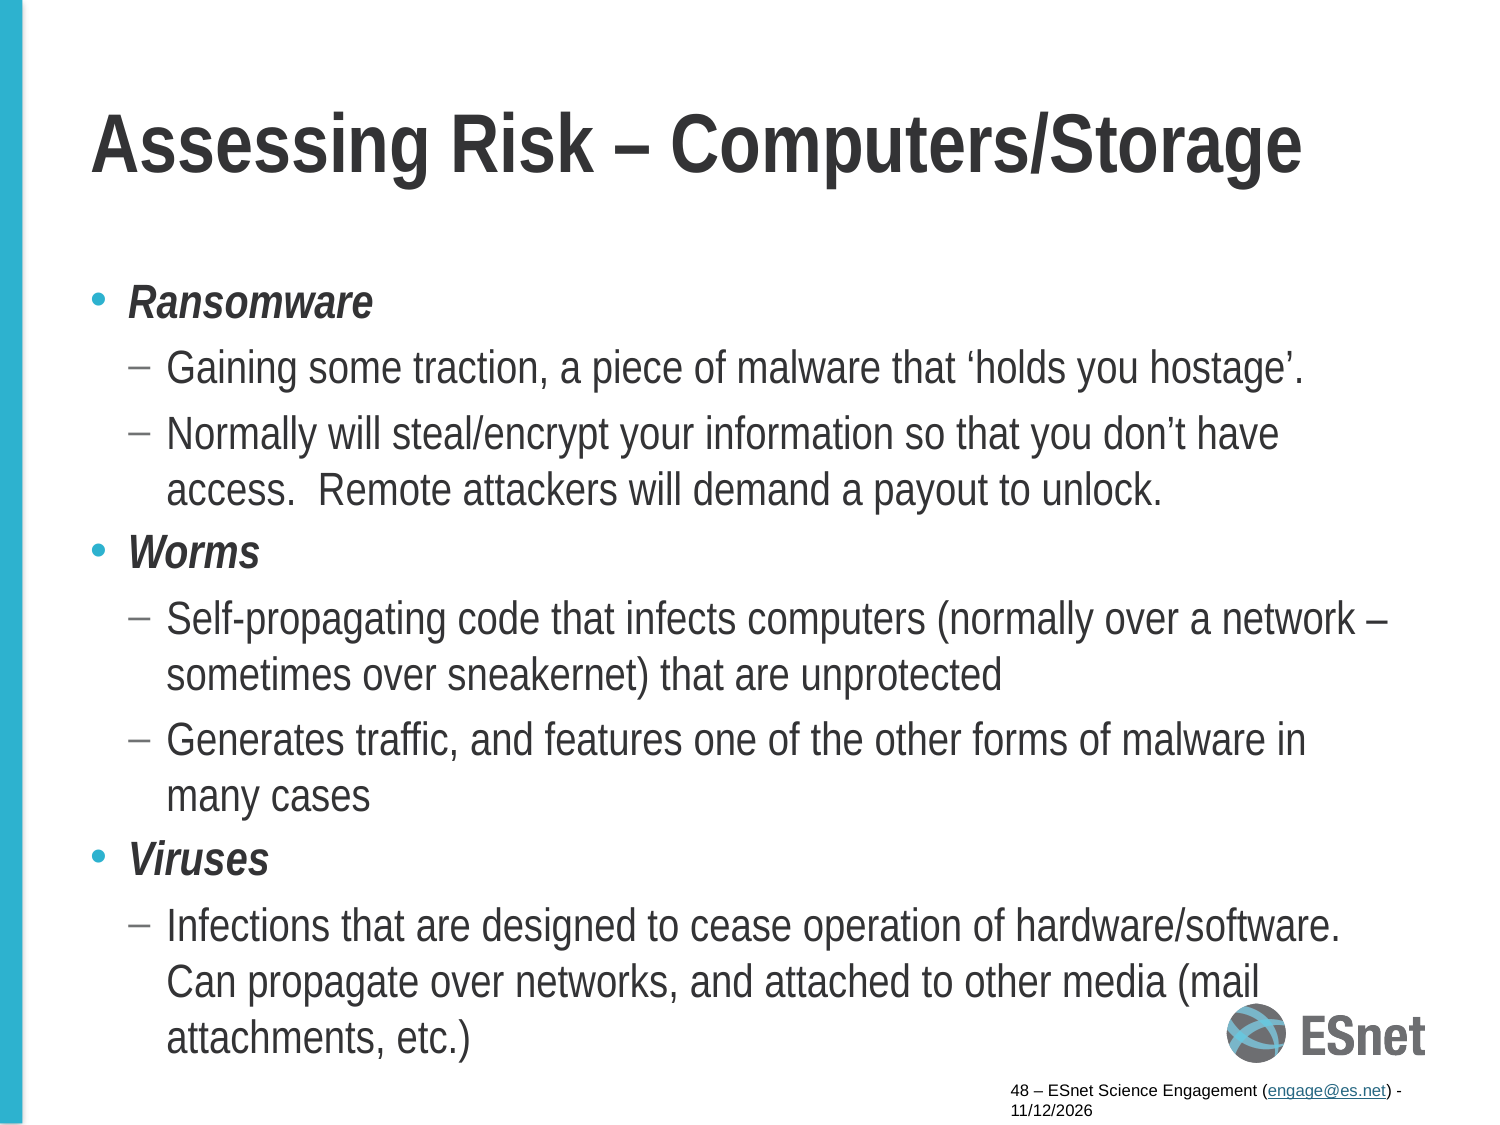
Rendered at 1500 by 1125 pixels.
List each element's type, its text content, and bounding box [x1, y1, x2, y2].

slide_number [995, 1084, 1485, 1115]
list Ransomware Gaining some traction, a piece of malware that ‘holds you hostage’. Normally will steal/encrypt your information so that you don’t have access. Remote attackers will demand a payout to unlock. Worms Self-propagating code that infects computers (normally over a network – sometimes over sneakernet) that are unprotected Generates traffic, and features one of the other forms of malware in many cases Viruses Infections that are designed to cease operation of hardware/software. Can propagate over networks, and attached to other media (mail attachments, etc.) [75, 262, 1425, 1085]
title Assessing Risk – Computers/Storage [75, 45, 1425, 233]
